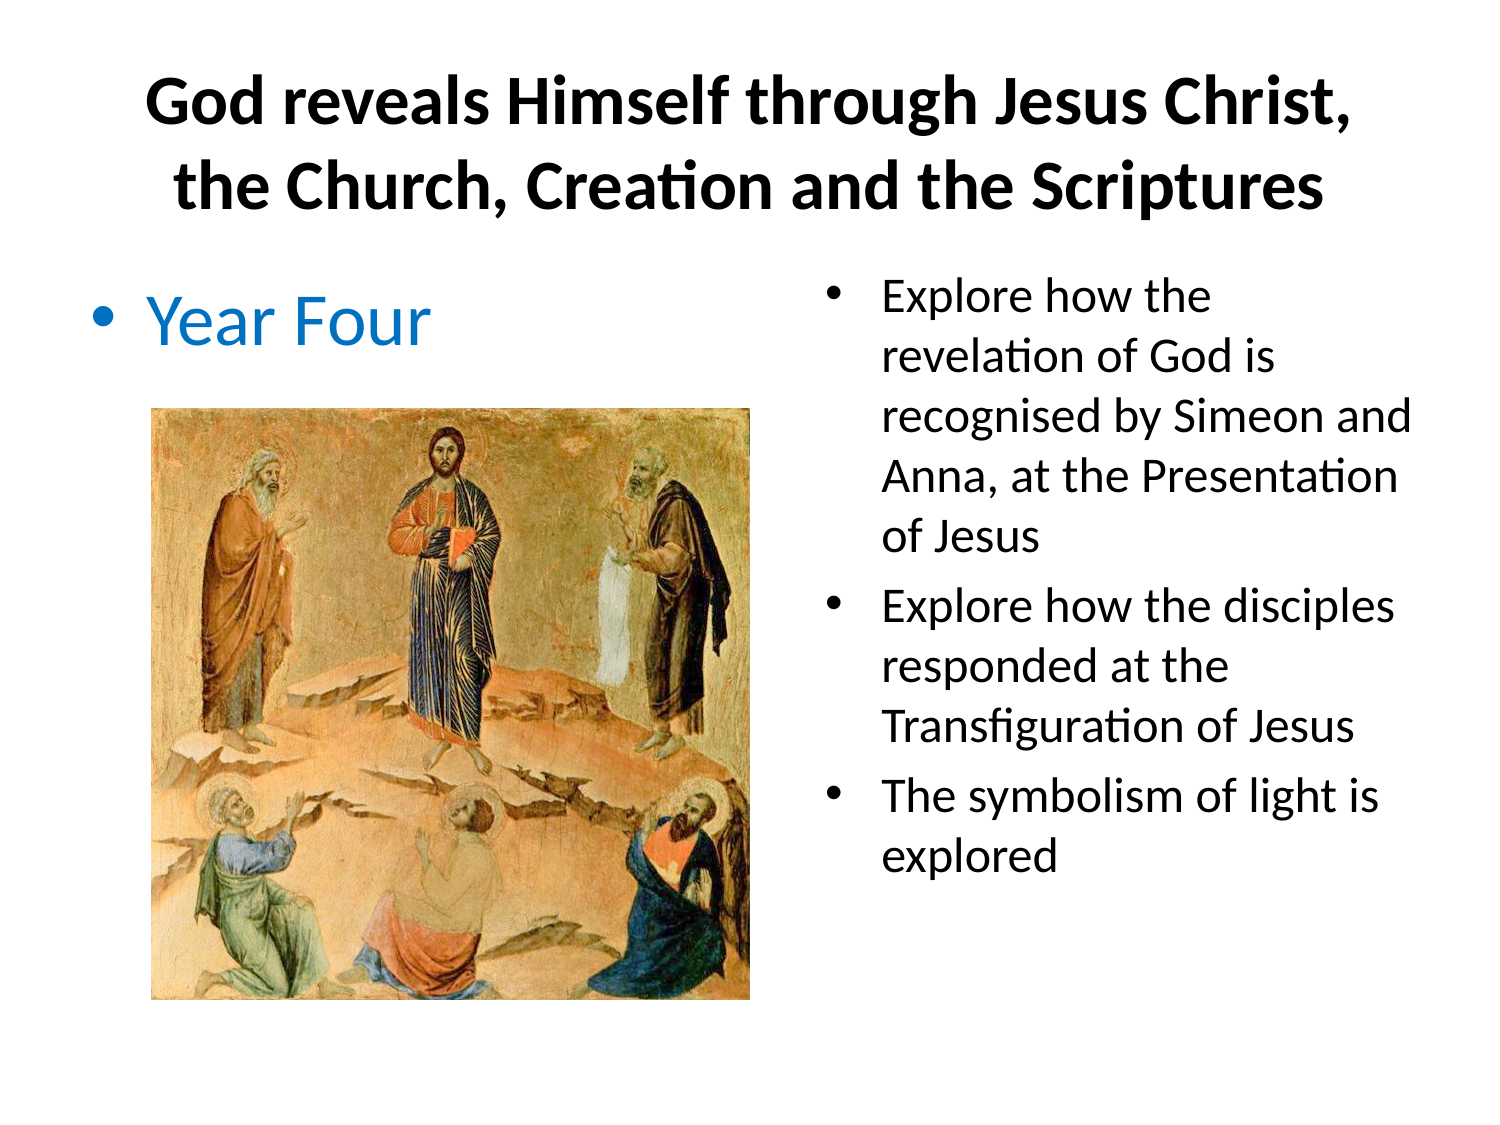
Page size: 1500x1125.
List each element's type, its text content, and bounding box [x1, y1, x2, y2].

list Explore how the revelation of God is recognised by Simeon and Anna, at the Presentation of Jesus Explore how the disciples responded at the Transfiguration of Jesus The symbolism of light is explored [810, 254, 1448, 969]
picture [151, 408, 751, 1000]
title God reveals Himself through Jesus Christ, the Church, Creation and the Scriptures [75, 45, 1425, 233]
list Year Four [75, 262, 738, 1005]
